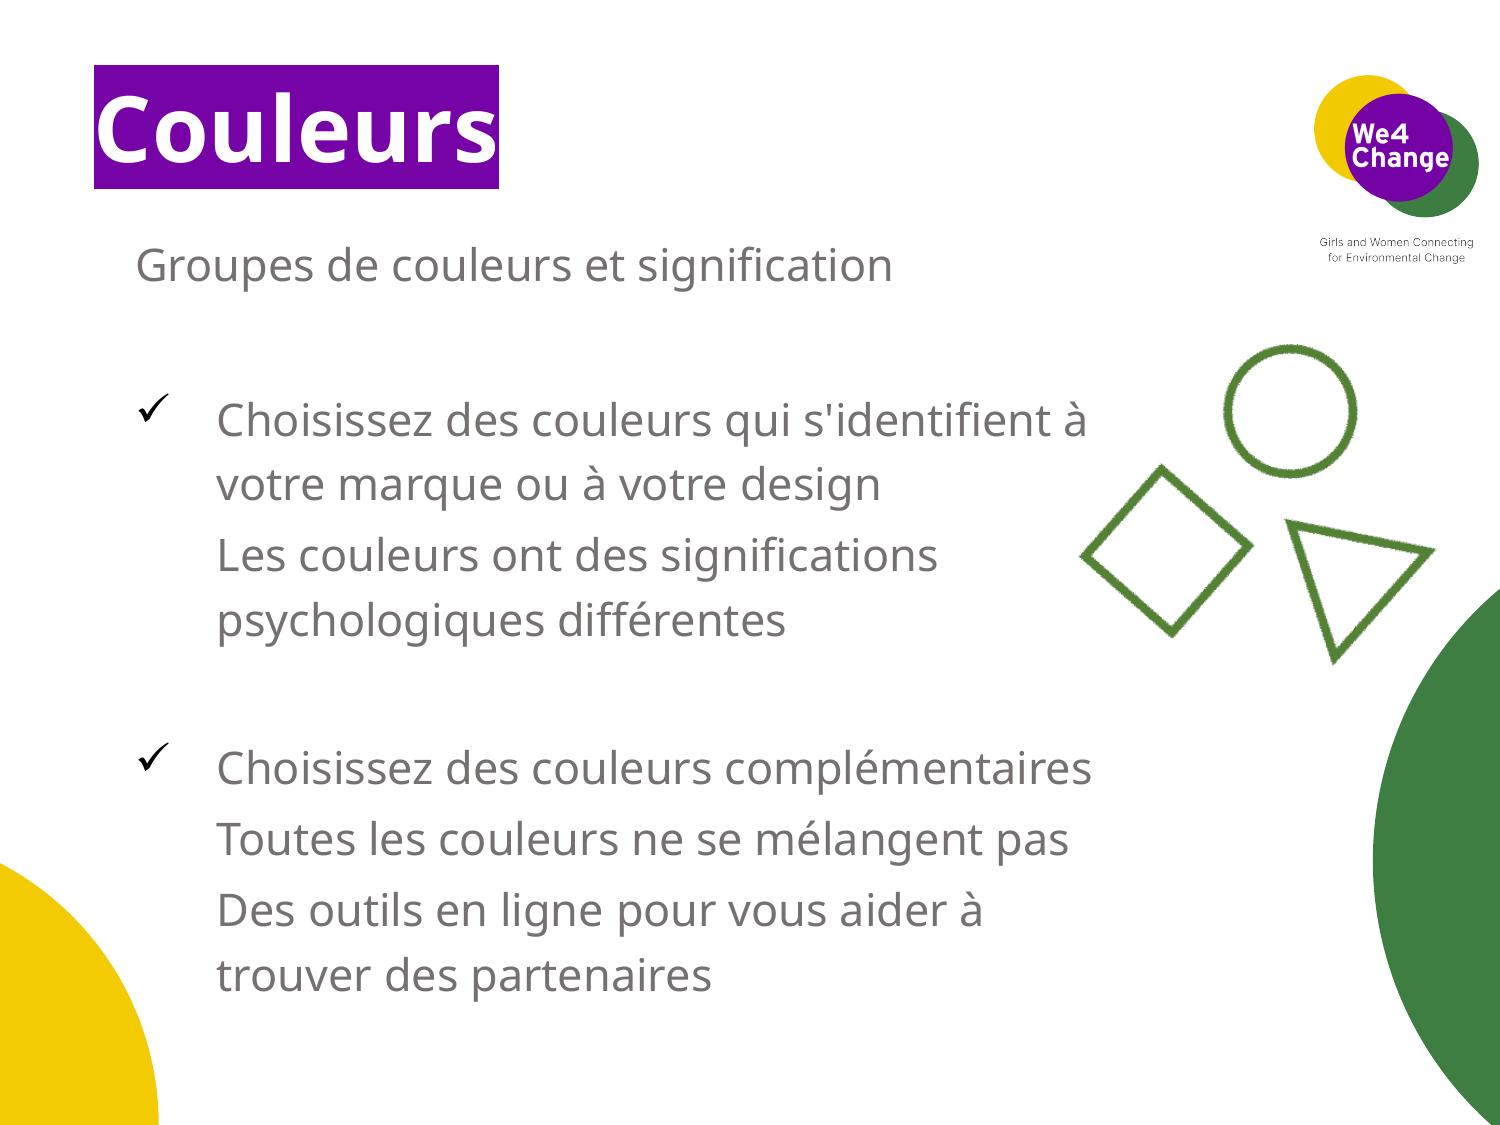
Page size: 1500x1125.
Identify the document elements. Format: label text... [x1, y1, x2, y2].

picture [972, 75, 1500, 820]
list Groupes de couleurs et signification Choisissez des couleurs qui s'identifient à votre marque ou à votre design Les couleurs ont des significations psychologiques différentes Choisissez des couleurs complémentaires Toutes les couleurs ne se mélangent pas Des outils en ligne pour vous aider à trouver des partenaires [79, 218, 1146, 1021]
title Couleurs [79, 75, 1146, 218]
